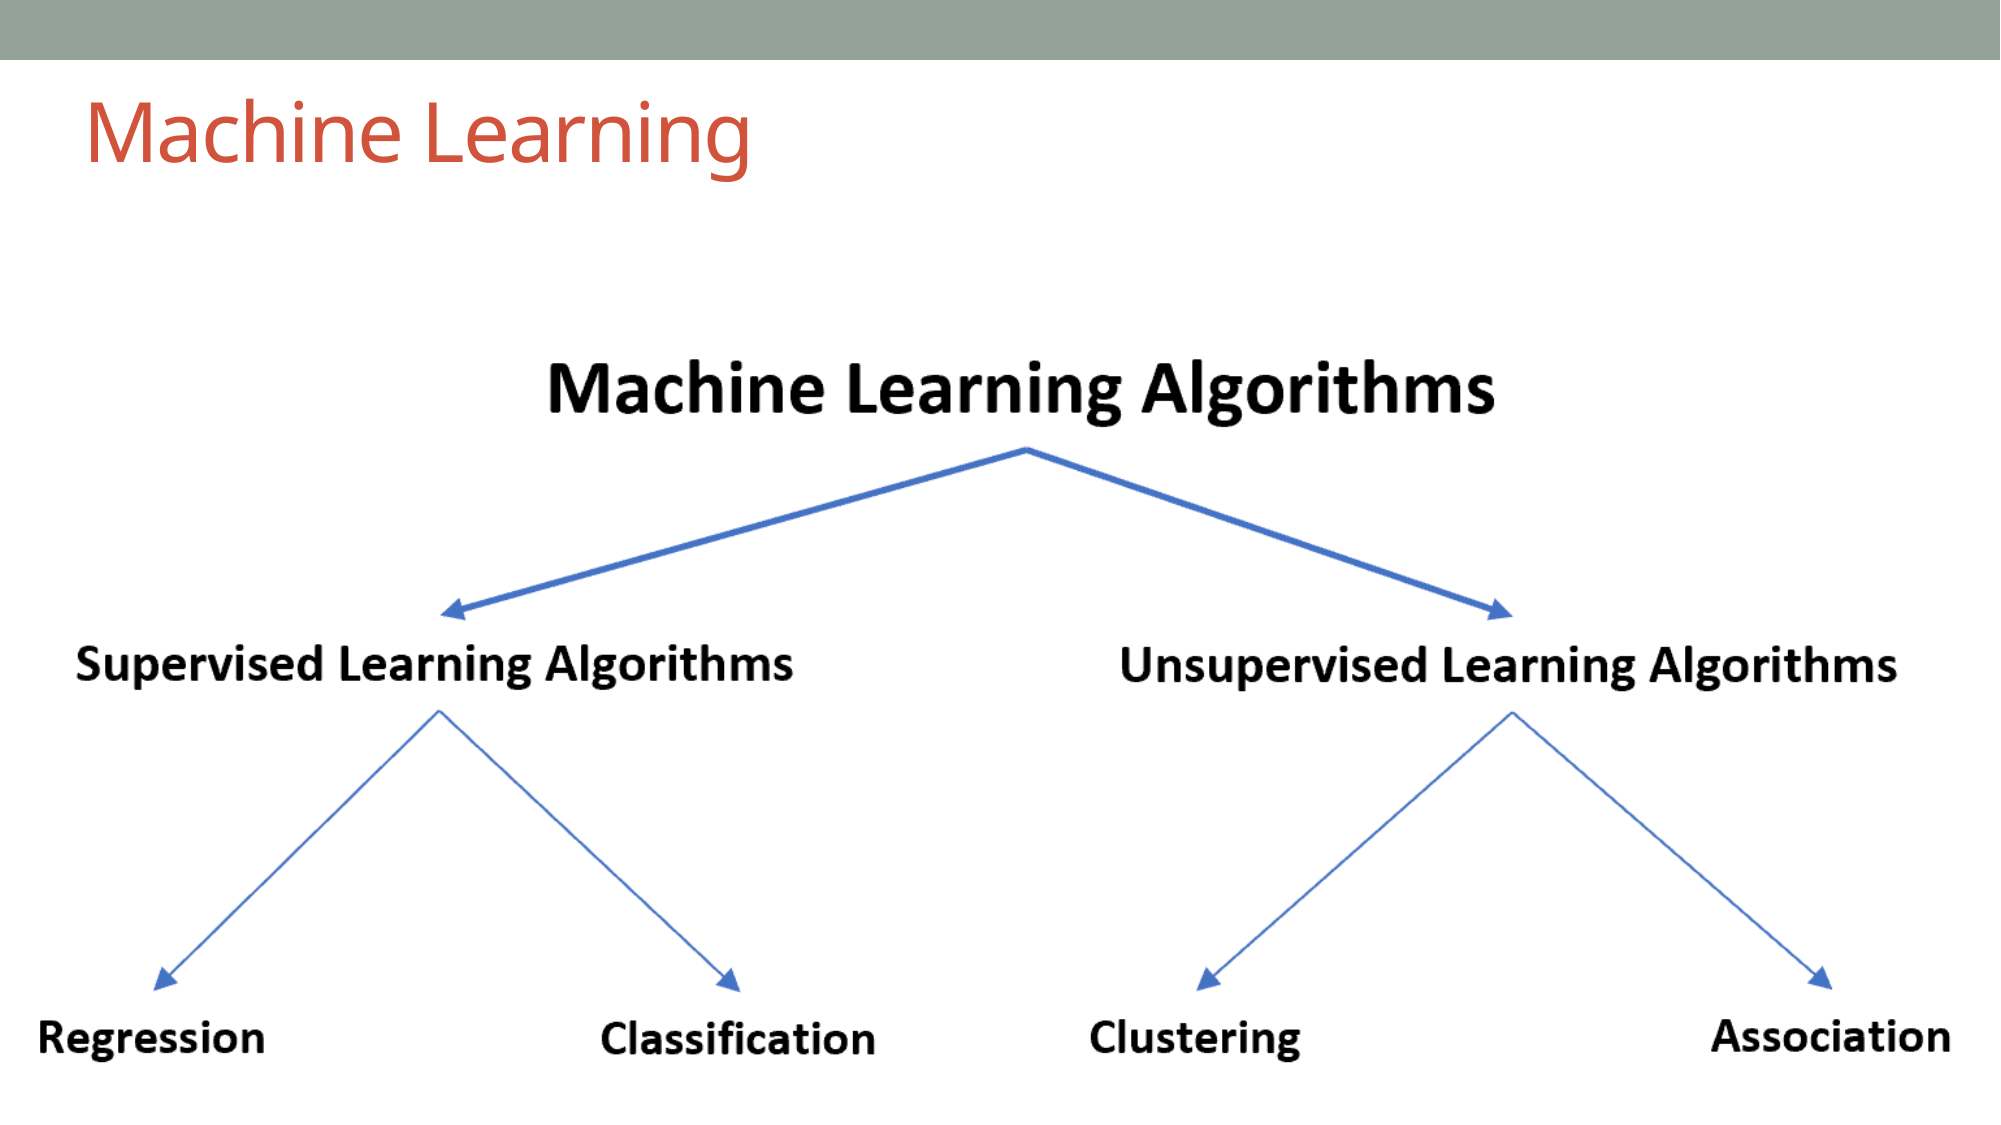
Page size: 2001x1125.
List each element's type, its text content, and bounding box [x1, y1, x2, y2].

picture [0, 322, 2000, 1087]
title Machine Learning [68, 64, 1932, 240]
